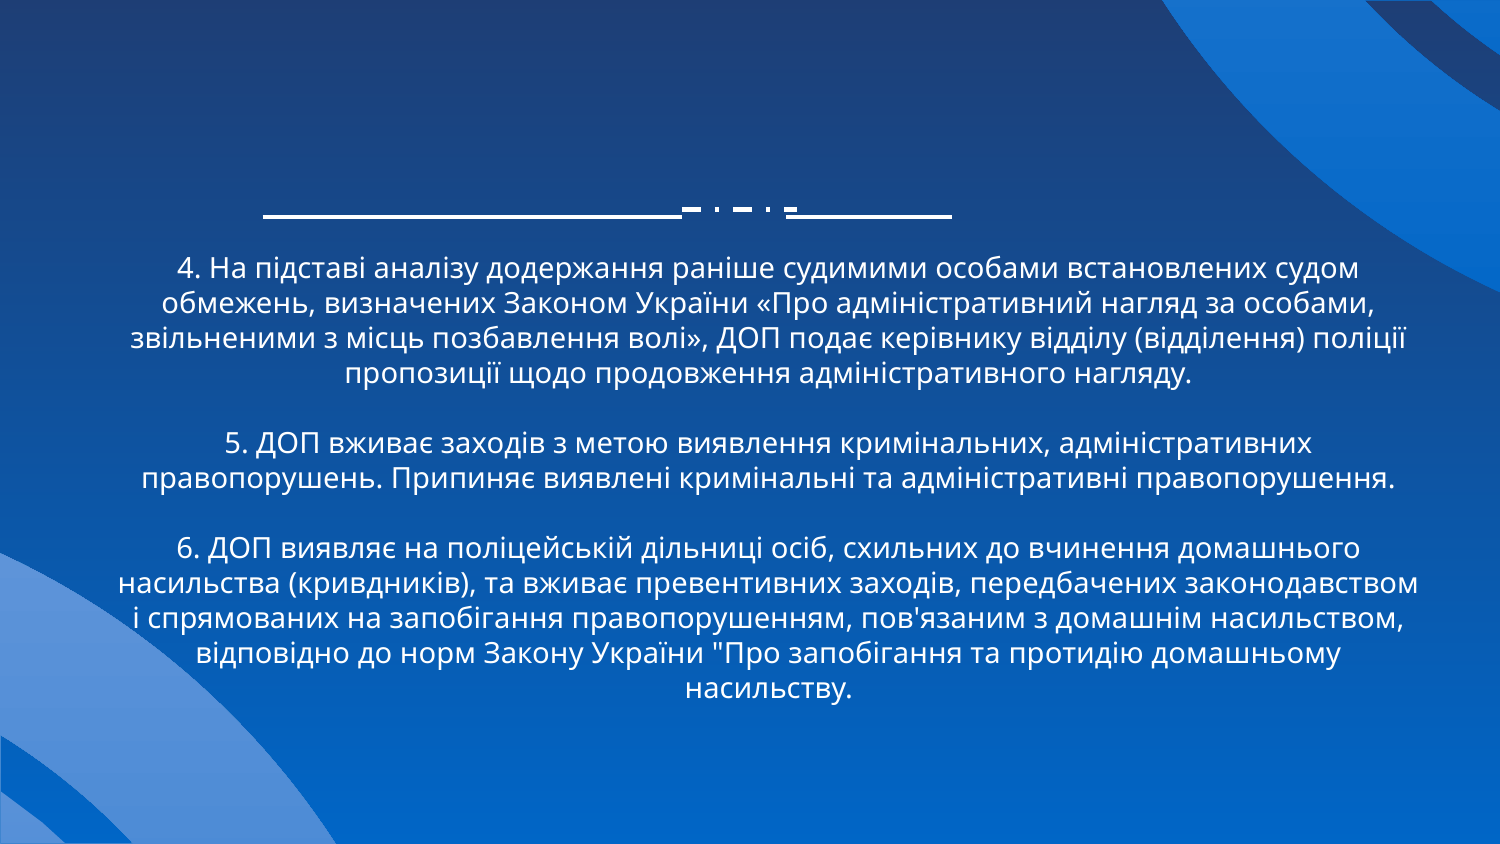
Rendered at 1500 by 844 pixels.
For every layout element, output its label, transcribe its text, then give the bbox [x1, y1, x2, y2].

subtitle 4. На підставі аналізу додержання раніше судимими особами встановлених судом обмежень, визначених Законом України «Про адміністративний нагляд за особами, звільненими з місць позбавлення волі», ДОП подає керівнику відділу (відділення) поліції пропозиції щодо продовження адміністративного нагляду. 5. ДОП вживає заходів з метою виявлення кримінальних, адміністративних правопорушень. Припиняє виявлені кримінальні та адміністративні правопорушення. 6. ДОП виявляє на поліцейській дільниці осіб, схильних до вчинення домашнього насильства (кривдників), та вживає превентивних заходів, передбачених законодавством і спрямованих на запобігання правопорушенням, пов'язаним з домашнім насильством, відповідно до норм Закону України "Про запобігання та протидію домашньому насильству. [100, 234, 1438, 785]
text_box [262, 209, 953, 218]
